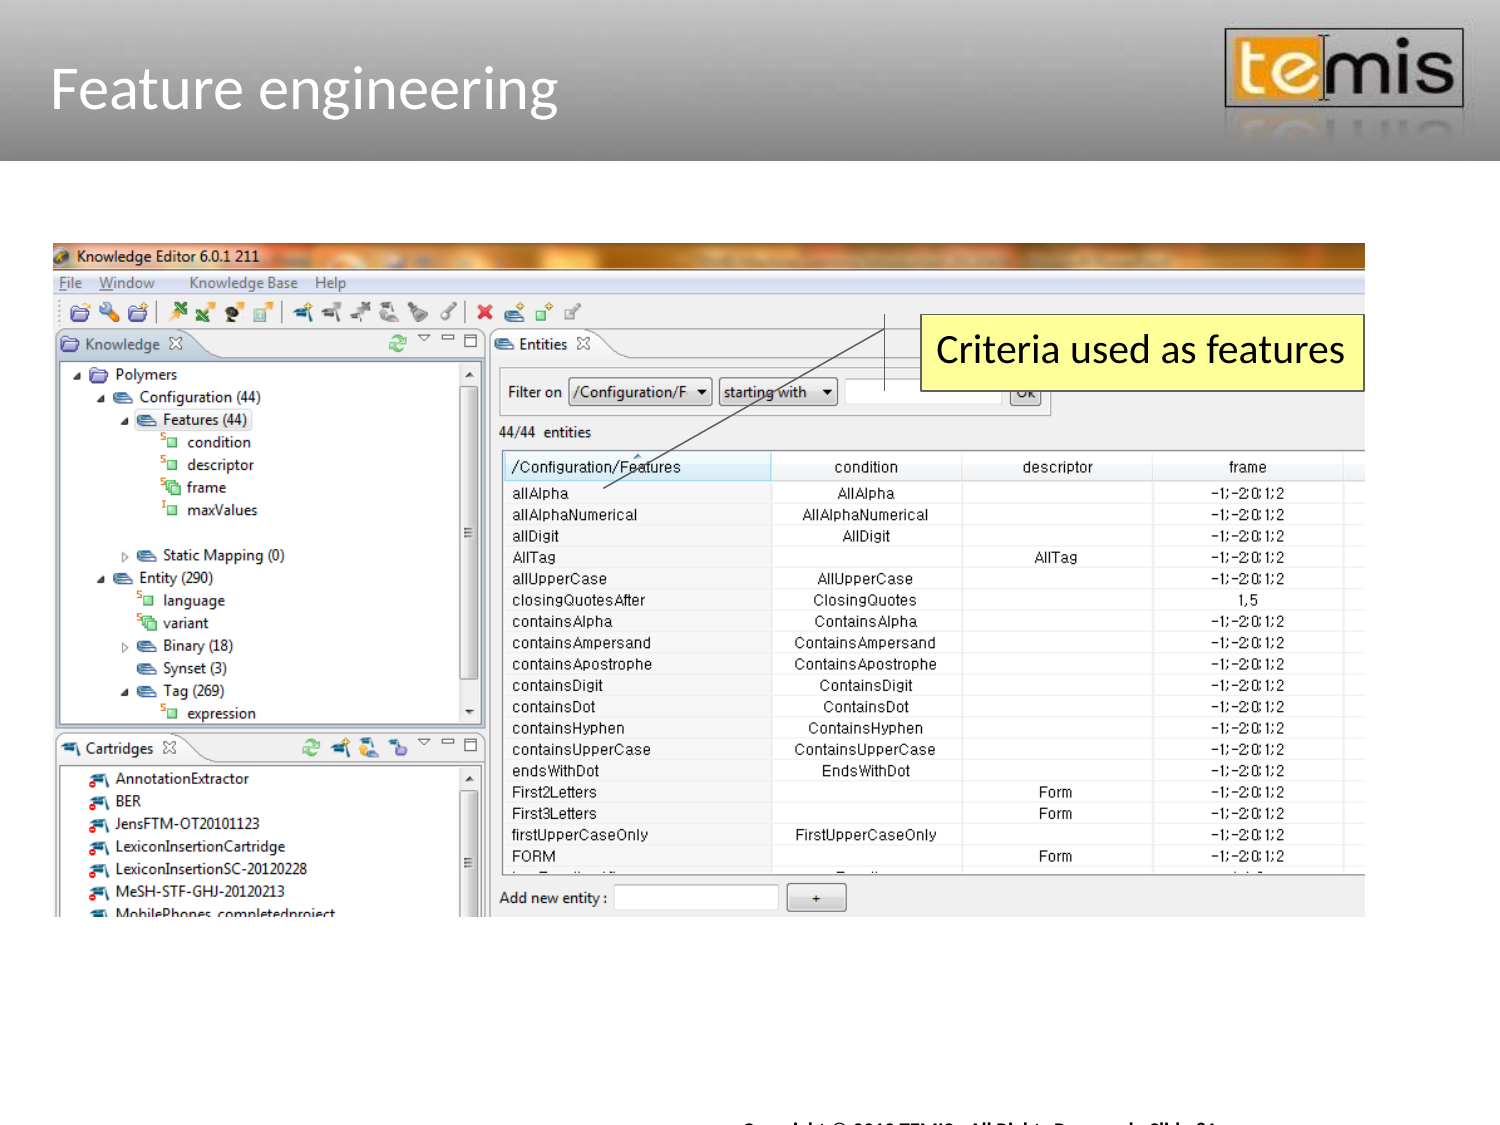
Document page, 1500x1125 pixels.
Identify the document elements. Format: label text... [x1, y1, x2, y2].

picture [0, 0, 1500, 161]
picture [52, 243, 1366, 918]
title Feature engineering [35, 42, 1223, 127]
